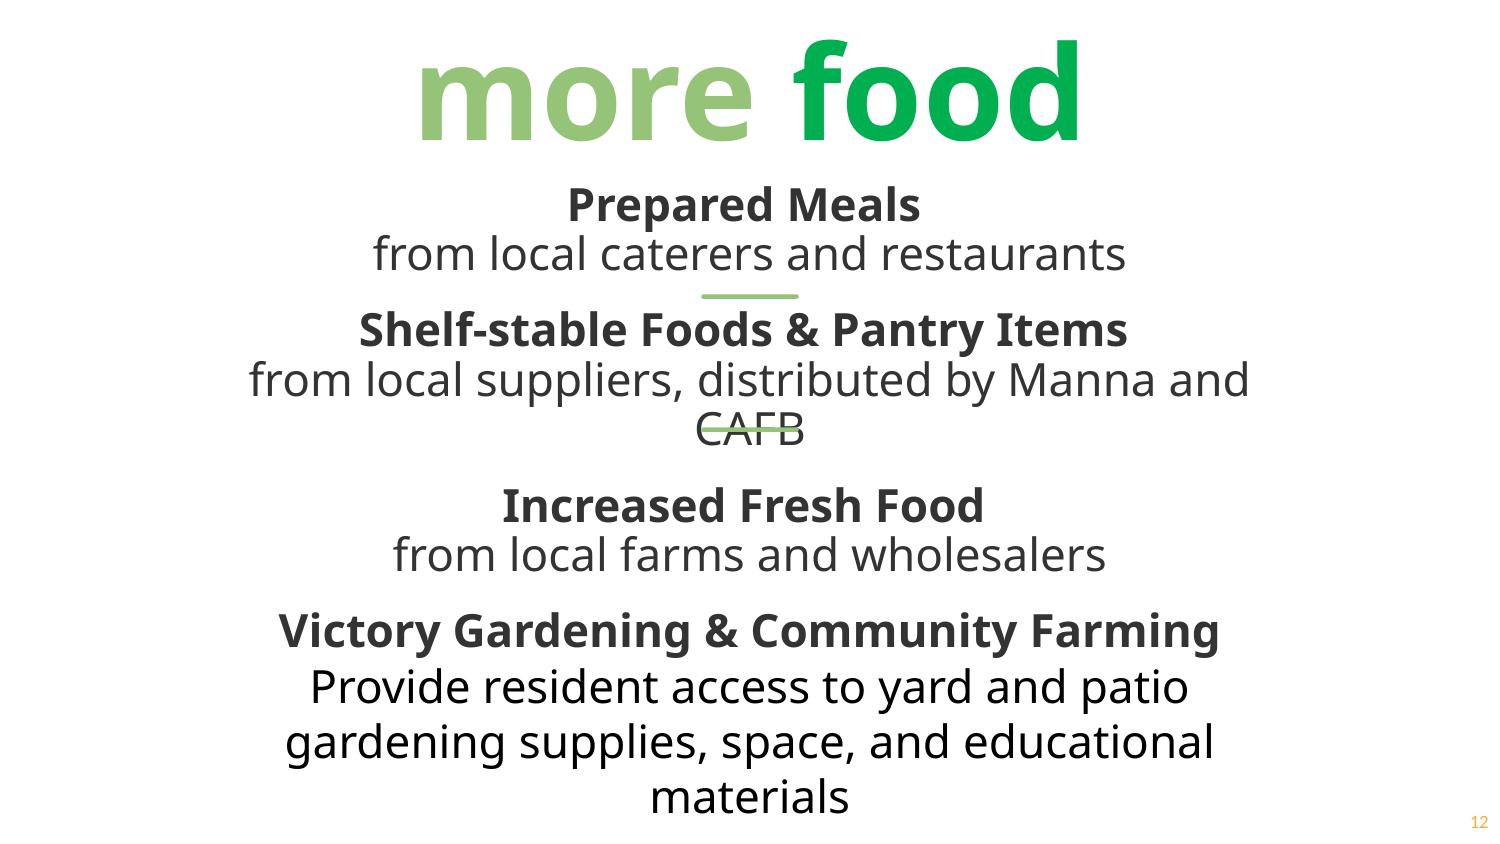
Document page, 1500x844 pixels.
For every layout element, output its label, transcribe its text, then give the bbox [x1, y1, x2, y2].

list Prepared Meals from local caterers and restaurants Shelf-stable Foods & Pantry Items from local suppliers, distributed by Manna and CAFB Increased Fresh Food from local farms and wholesalers Victory Gardening & Community Farming Provide resident access to yard and patio gardening supplies, space, and educational materials [227, 196, 1273, 538]
text_box [701, 294, 799, 299]
text_box [701, 427, 799, 432]
slide_number 12 [1162, 798, 1500, 844]
text_box more food [0, 0, 1500, 196]
